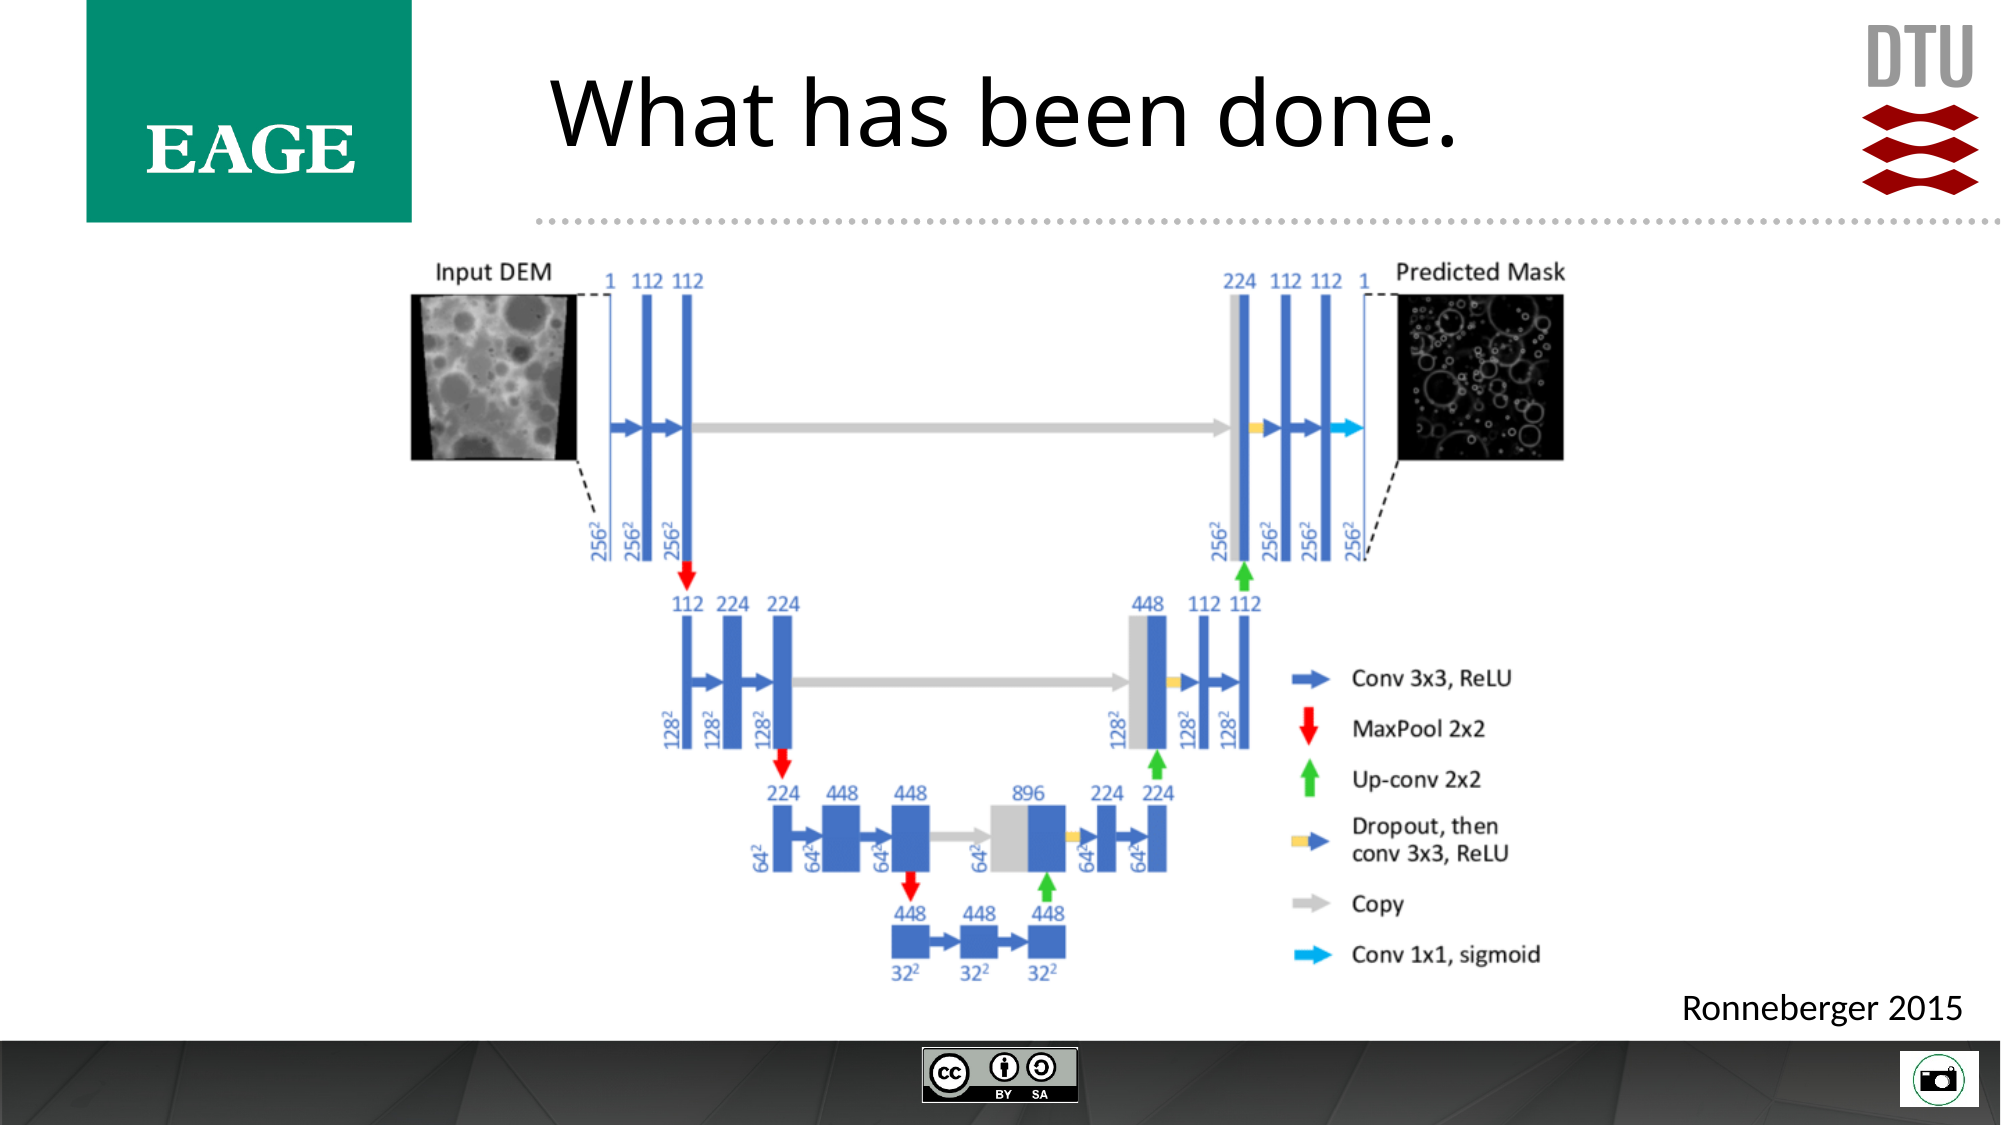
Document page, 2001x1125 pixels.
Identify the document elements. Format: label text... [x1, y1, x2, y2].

title What has been done. [534, 59, 1863, 278]
text_box Ronneberger 2015 [1667, 975, 1979, 1036]
picture [0, 0, 2001, 1125]
